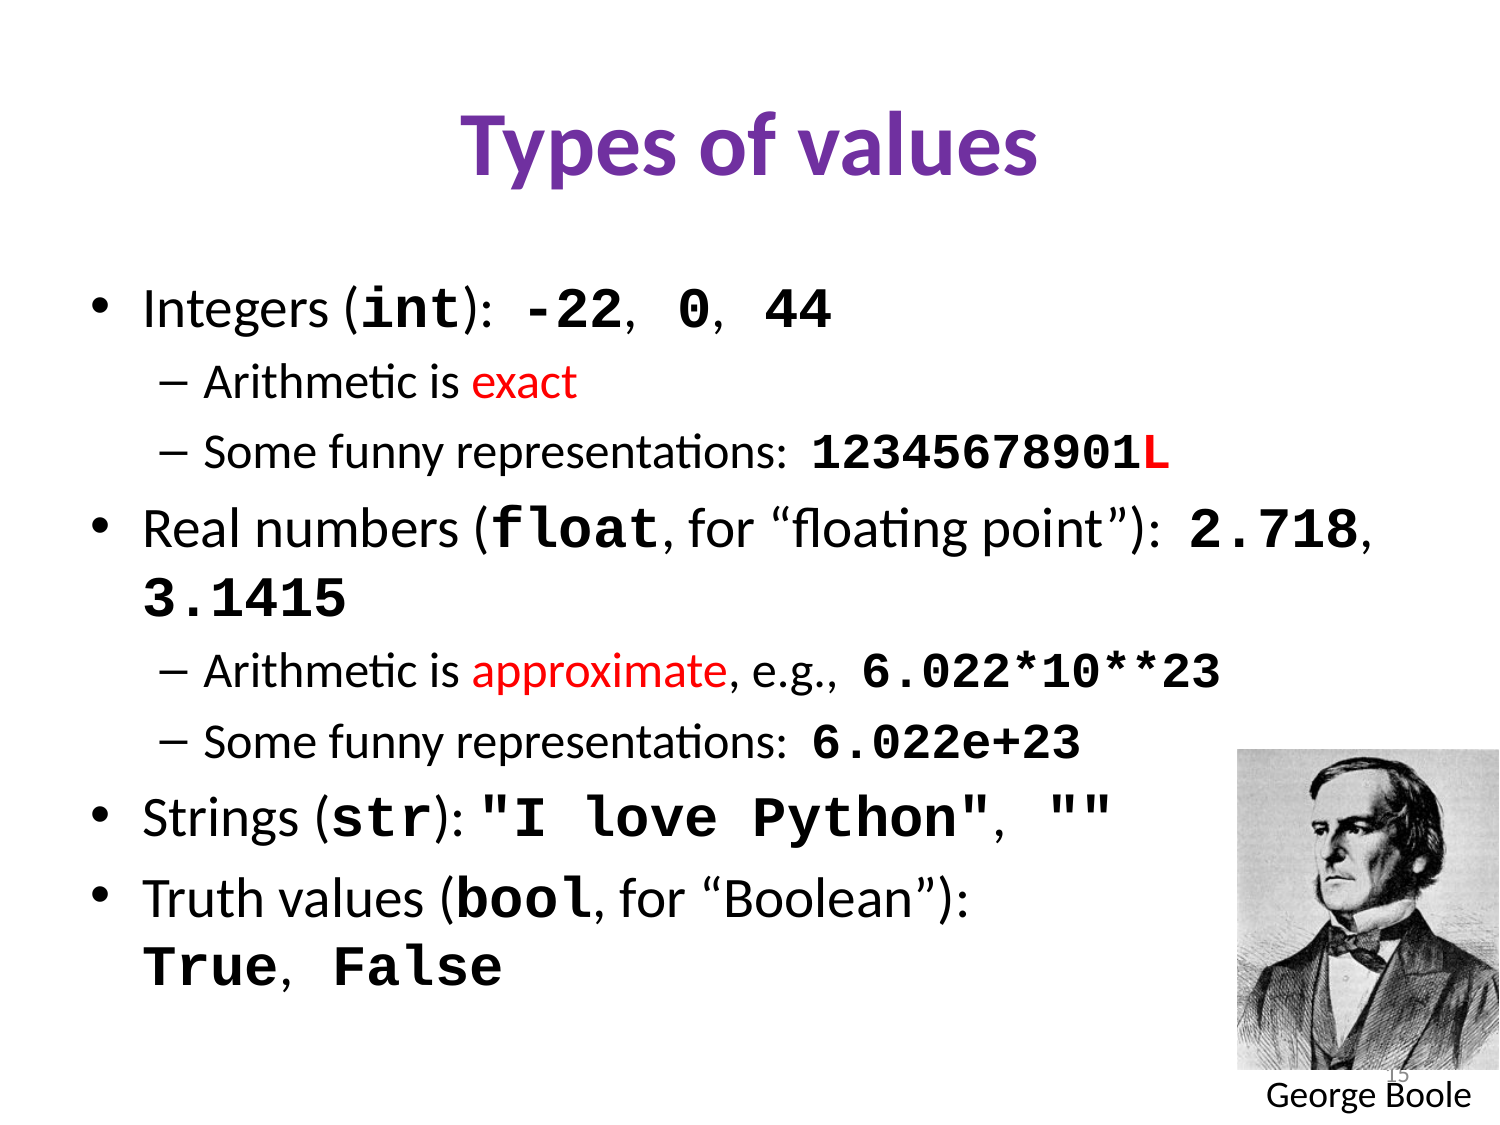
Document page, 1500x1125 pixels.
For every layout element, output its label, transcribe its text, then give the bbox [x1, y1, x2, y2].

slide_number 15 [1074, 1042, 1425, 1103]
title Types of values [75, 45, 1425, 233]
text_box George Boole [1251, 1078, 1488, 1123]
list Integers (int): -22, 0, 44 Arithmetic is exact Some funny representations: 12345678901L Real numbers (float, for “floating point”): 2.718, 3.1415 Arithmetic is approximate, e.g., 6.022*10**23 Some funny representations: 6.022e+23 Strings (str): "I love Python", "" Truth values (bool, for “Boolean”): True, False [75, 262, 1500, 1005]
picture [1237, 749, 1500, 1070]
